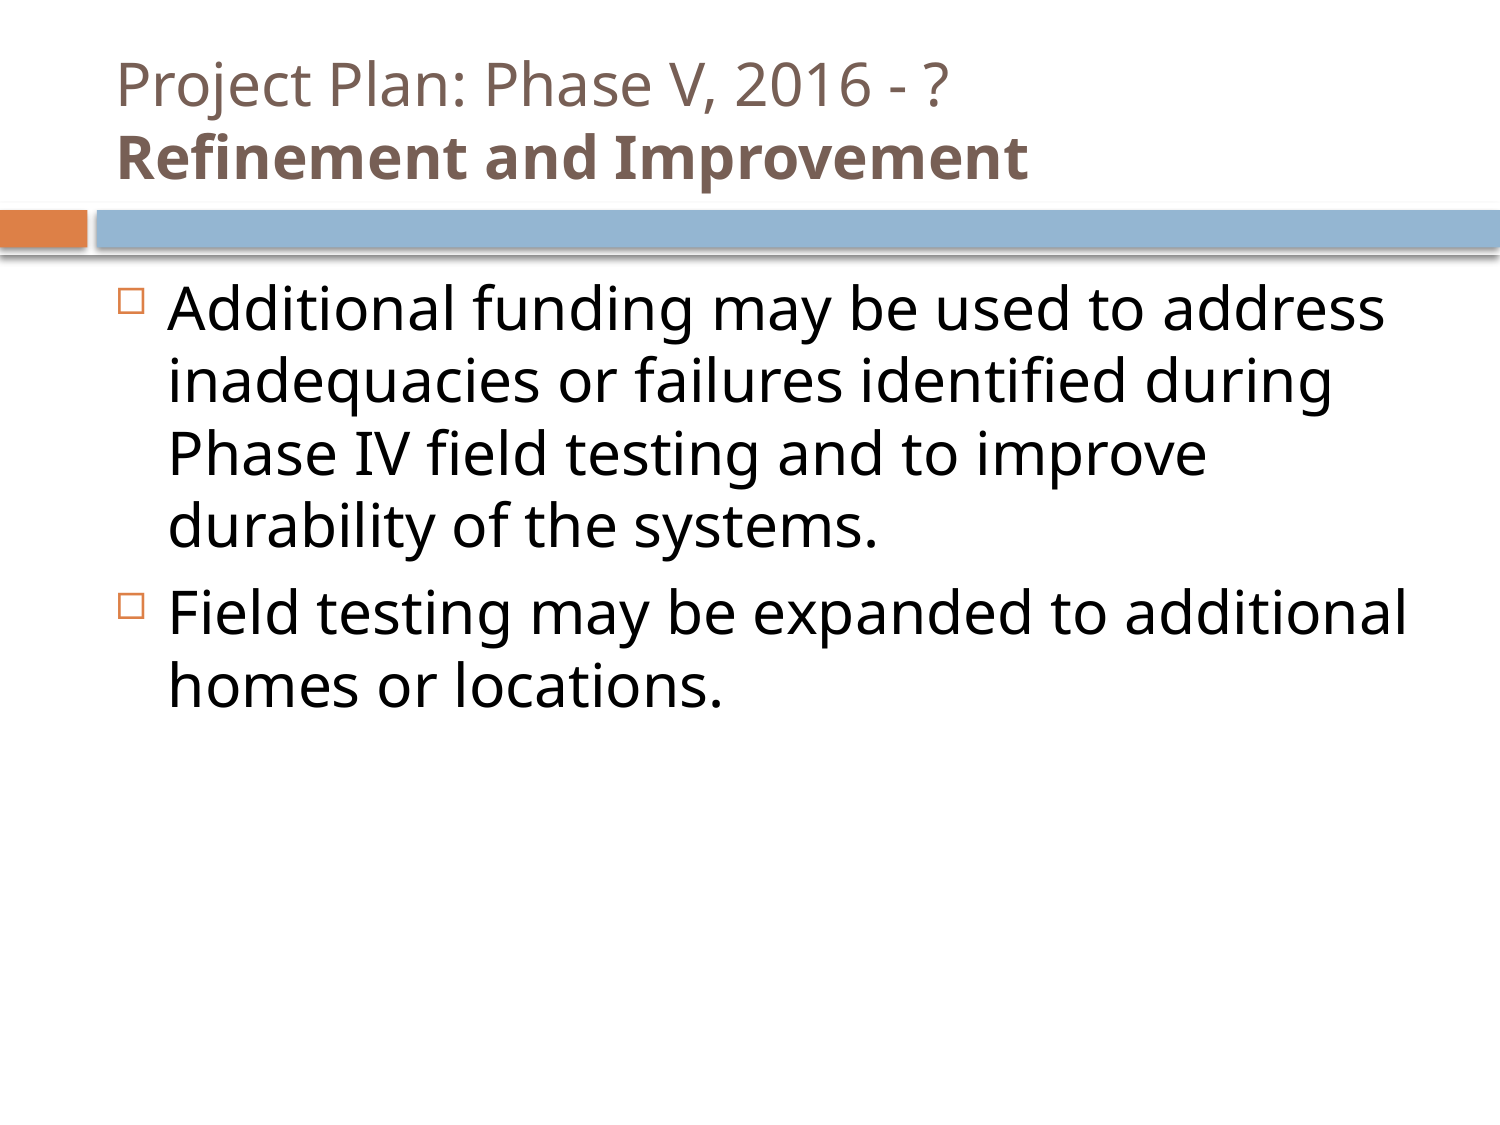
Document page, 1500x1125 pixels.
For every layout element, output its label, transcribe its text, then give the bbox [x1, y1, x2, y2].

list Additional funding may be used to address inadequacies or failures identified during Phase IV field testing and to improve durability of the systems. Field testing may be expanded to additional homes or locations. [100, 262, 1438, 1000]
title Project Plan: Phase V, 2016 - ? Refinement and Improvement [100, 37, 1438, 200]
